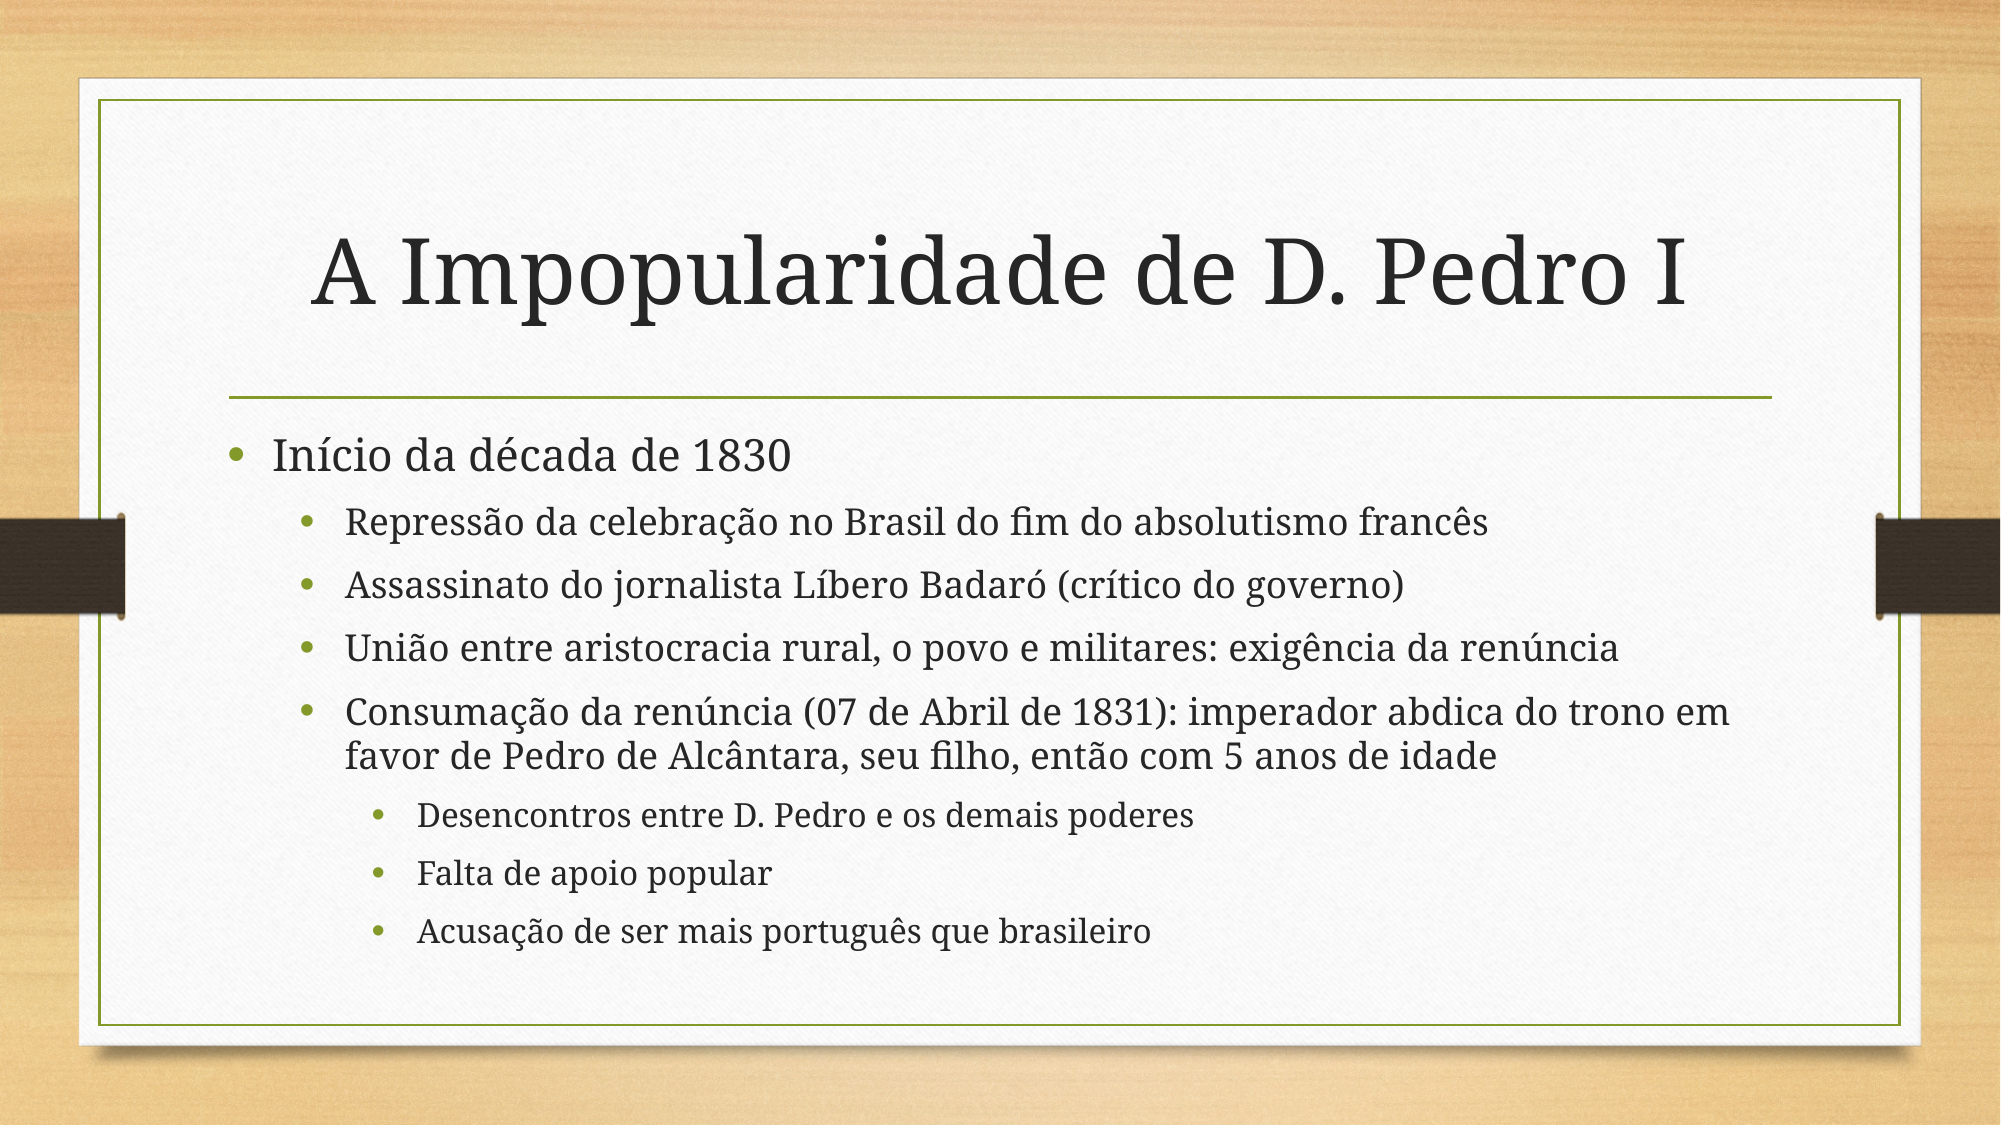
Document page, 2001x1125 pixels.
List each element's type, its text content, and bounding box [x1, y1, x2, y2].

list Início da década de 1830 Repressão da celebração no Brasil do fim do absolutismo francês Assassinato do jornalista Líbero Badaró (crítico do governo) União entre aristocracia rural, o povo e militares: exigência da renúncia Consumação da renúncia (07 de Abril de 1831): imperador abdica do trono em favor de Pedro de Alcântara, seu filho, então com 5 anos de idade Desencontros entre D. Pedro e os demais poderes Falta de apoio popular Acusação de ser mais português que brasileiro [212, 419, 1788, 964]
title A Impopularidade de D. Pedro I [212, 161, 1788, 375]
picture [0, 0, 2001, 1125]
